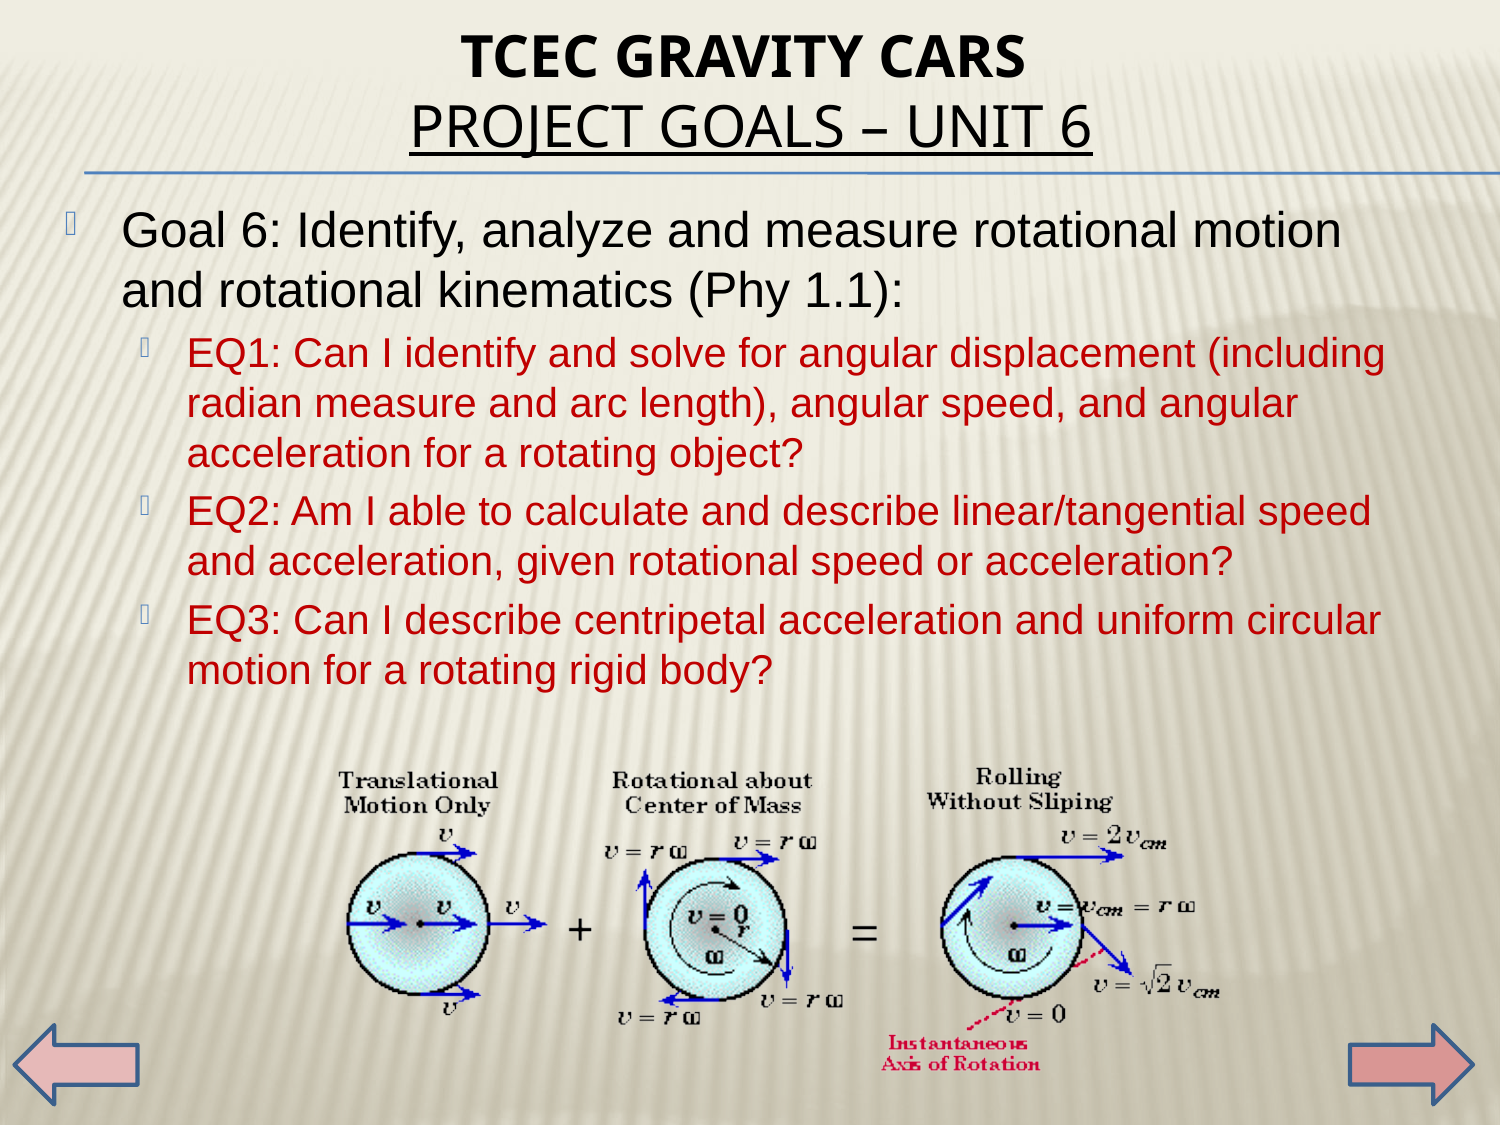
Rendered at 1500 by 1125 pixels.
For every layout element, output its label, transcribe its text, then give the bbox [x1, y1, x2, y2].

text_box [1347, 1023, 1476, 1107]
text_box [12, 1023, 140, 1107]
picture [337, 766, 1222, 1076]
title TCEC Gravity Cars Project Goals – Unit 6 [76, 0, 1426, 188]
list Goal 6: Identify, analyze and measure rotational motion and rotational kinematics (Phy 1.1): EQ1: Can I identify and solve for angular displacement (including radian measure and arc length), angular speed, and angular acceleration for a rotating object? EQ2: Am I able to calculate and describe linear/tangential speed and acceleration, given rotational speed or acceleration? EQ3: Can I describe centripetal acceleration and uniform circular motion for a rotating rigid body? [50, 189, 1450, 933]
